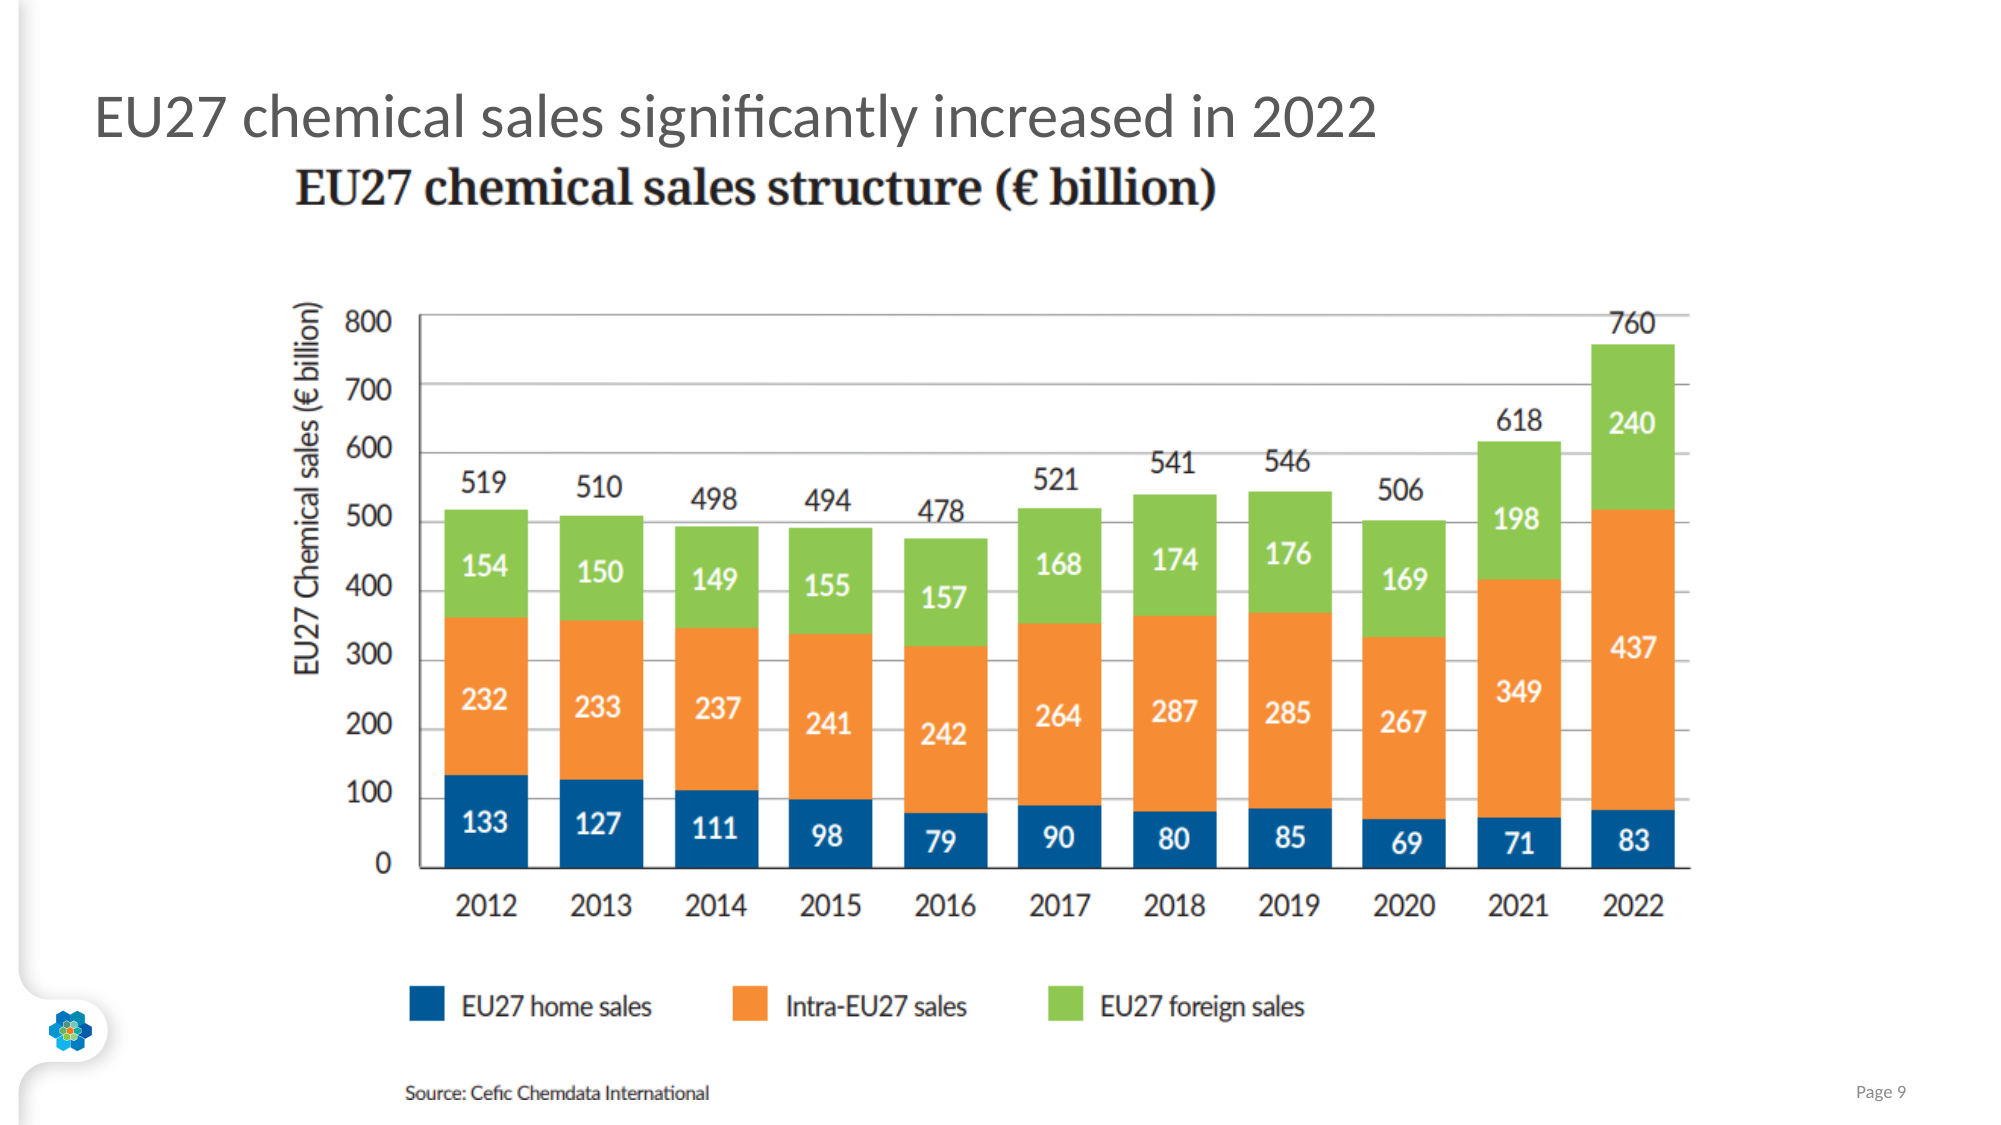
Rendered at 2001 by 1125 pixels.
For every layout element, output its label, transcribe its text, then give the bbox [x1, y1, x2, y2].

title EU27 chemical sales significantly increased in 2022 [94, 57, 1929, 159]
picture [0, 0, 181, 1125]
picture [284, 158, 1716, 1100]
